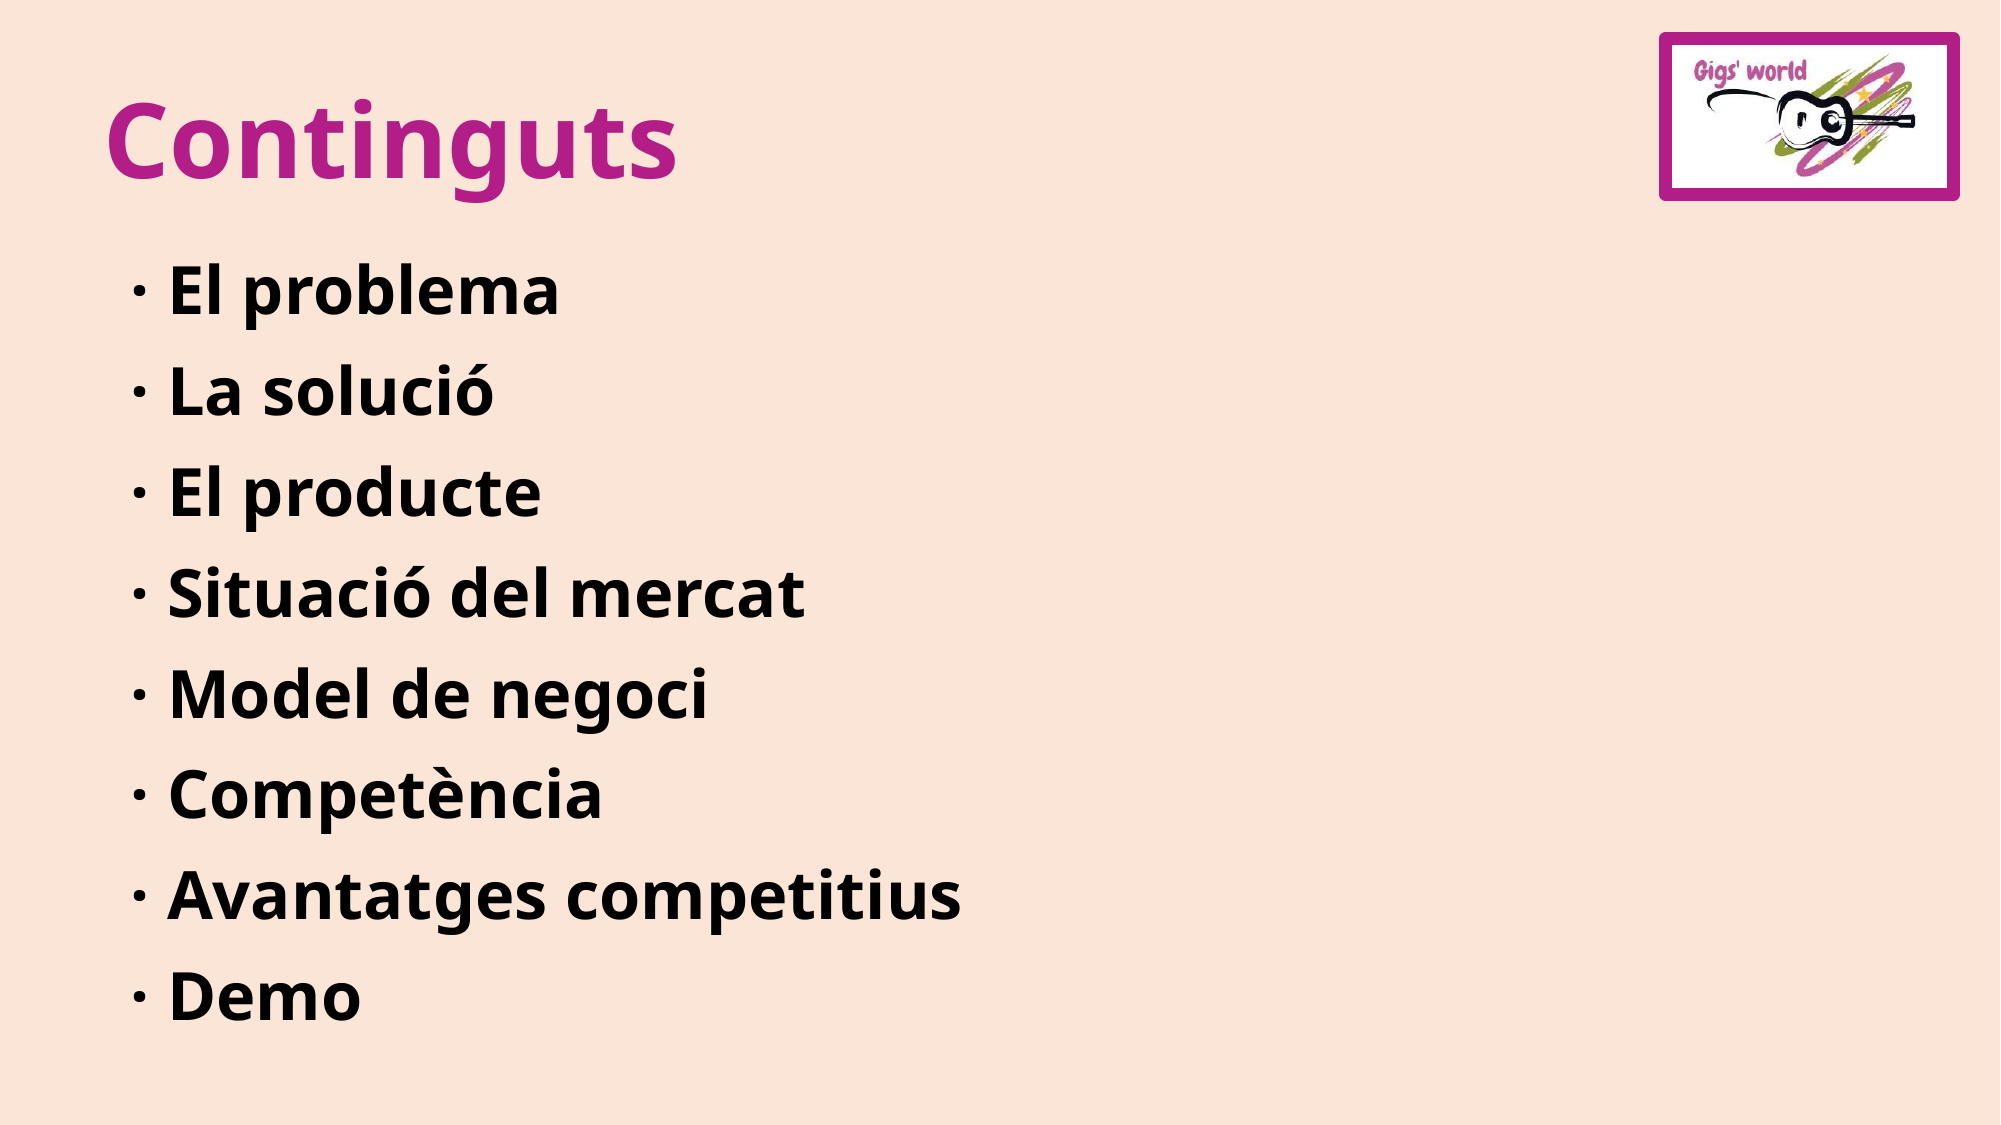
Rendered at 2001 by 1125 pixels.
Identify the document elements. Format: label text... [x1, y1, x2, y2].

subtitle · El problema · La solució · El producte · Situació del mercat · Model de negoci · Competència · Avantatges competitius · Demo [115, 240, 1155, 1066]
picture [1671, 44, 1948, 189]
text_box Continguts [88, 40, 906, 209]
